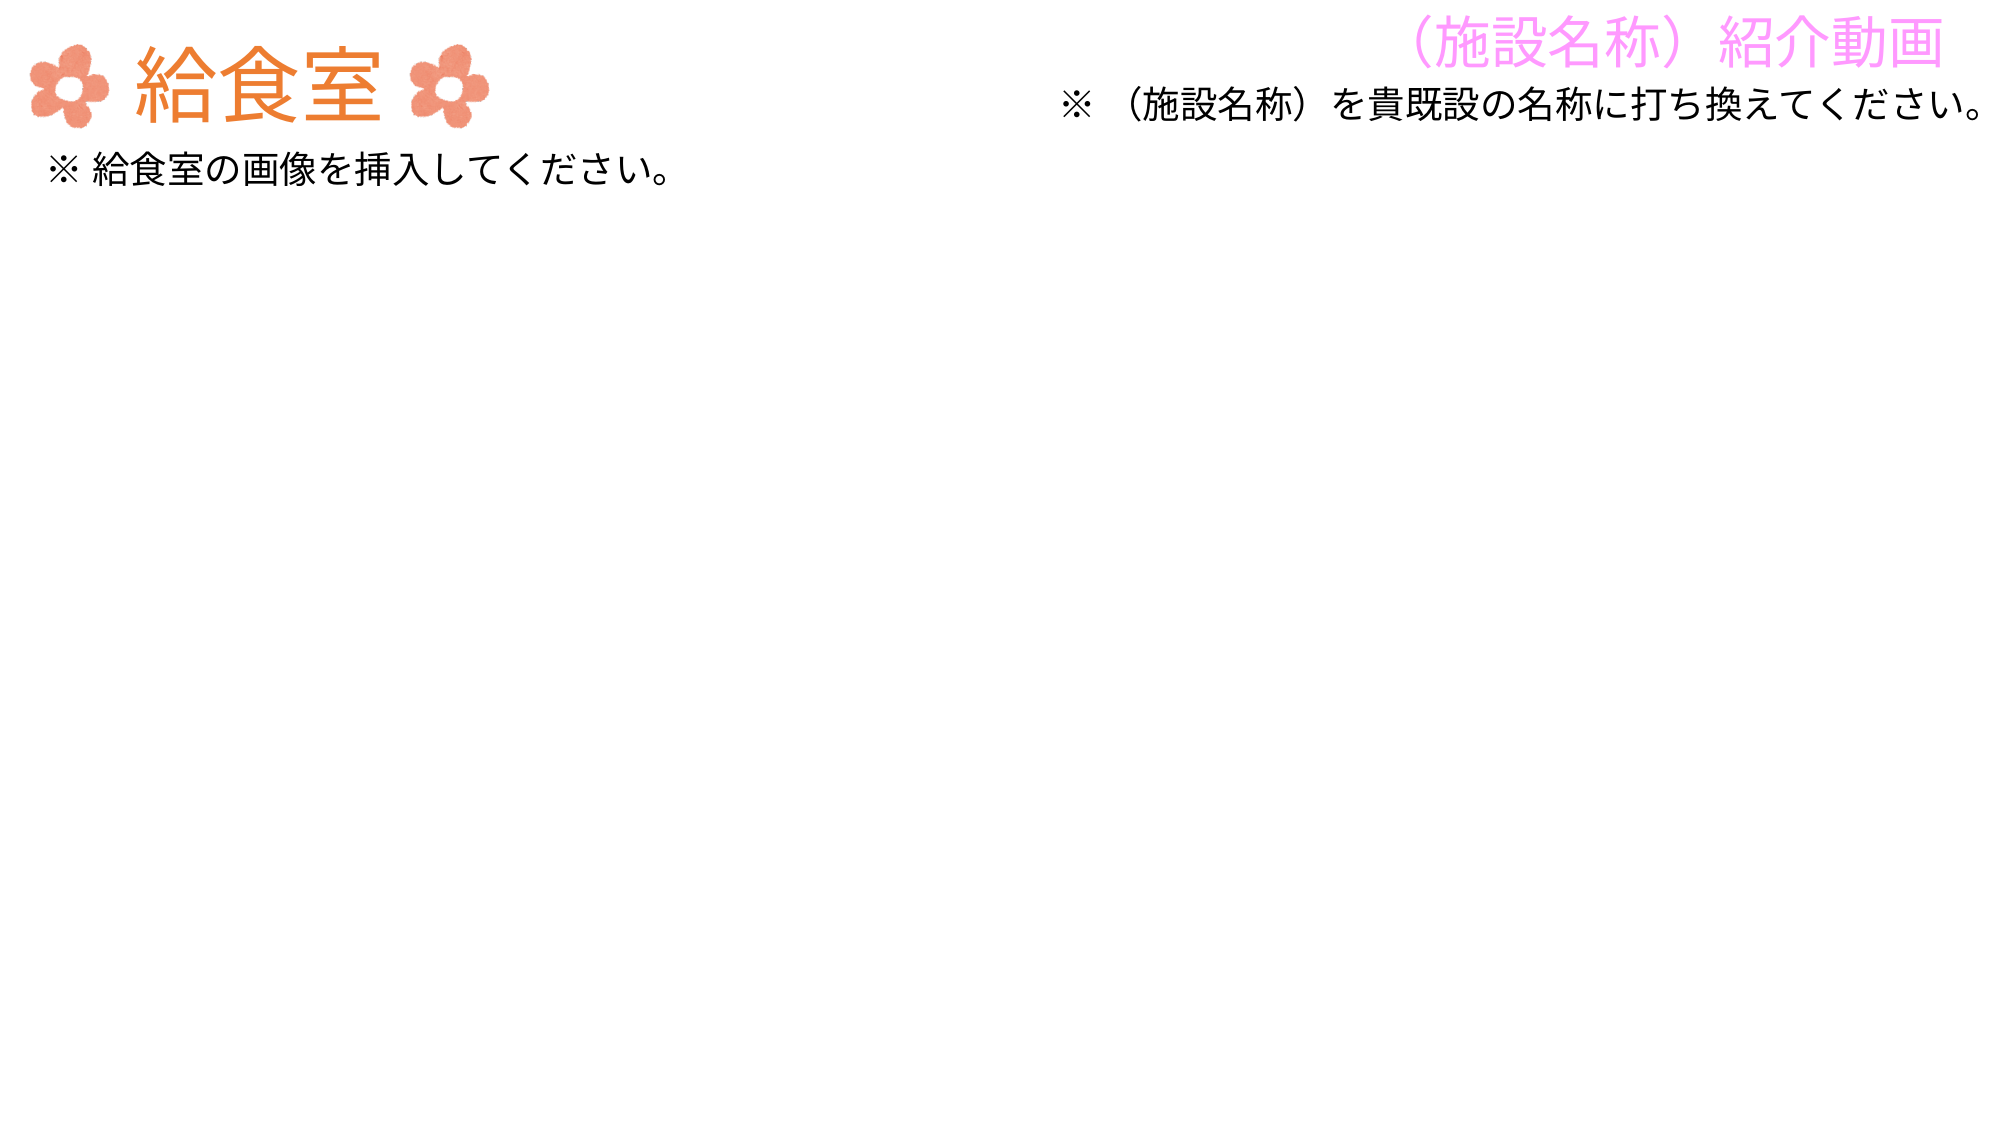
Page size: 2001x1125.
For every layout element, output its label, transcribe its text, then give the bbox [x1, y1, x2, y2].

text_box 給食室 [119, 26, 543, 138]
text_box ※（施設名称）を貴既設の名称に打ち換えてください。 [1044, 73, 1988, 134]
text_box （施設名称）紹介動画 [1362, 0, 2000, 105]
text_box ※給食室の画像を挿入してください。 [31, 138, 836, 199]
picture [25, 44, 120, 135]
picture [405, 44, 500, 135]
